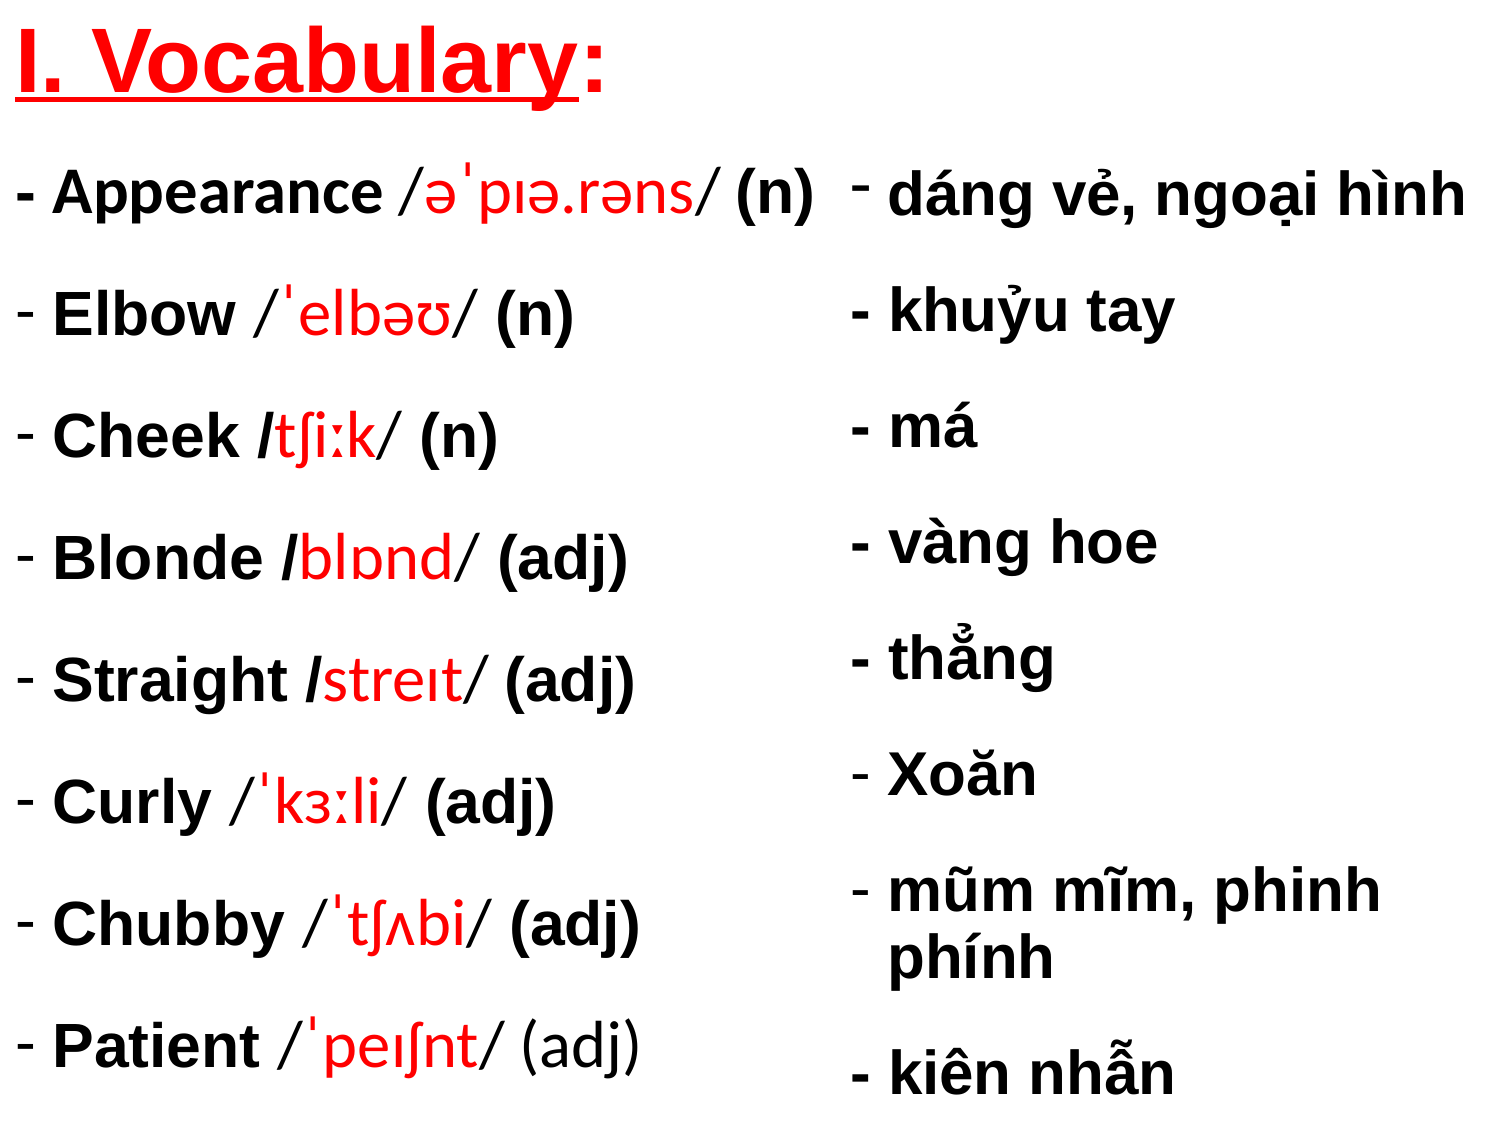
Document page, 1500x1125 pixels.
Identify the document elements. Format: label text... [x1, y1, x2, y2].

list dáng vẻ, ngoại hình - khuỷu tay - má - vàng hoe - thẳng Xoăn mũm mĩm, phinh phính - kiên nhẫn [835, 154, 1500, 1125]
list - Appearance /əˈpɪə.rəns/ (n) Elbow /ˈelbəʊ/ (n) Cheek /tʃiːk/ (n) Blonde /blɒnd/ (adj) Straight /streɪt/ (adj) Curly /ˈkɜːli/ (adj) Chubby /ˈtʃʌbi/ (adj) Patient /ˈpeɪʃnt/ (adj) [0, 148, 876, 1125]
title I. Vocabulary: [0, 0, 689, 125]
